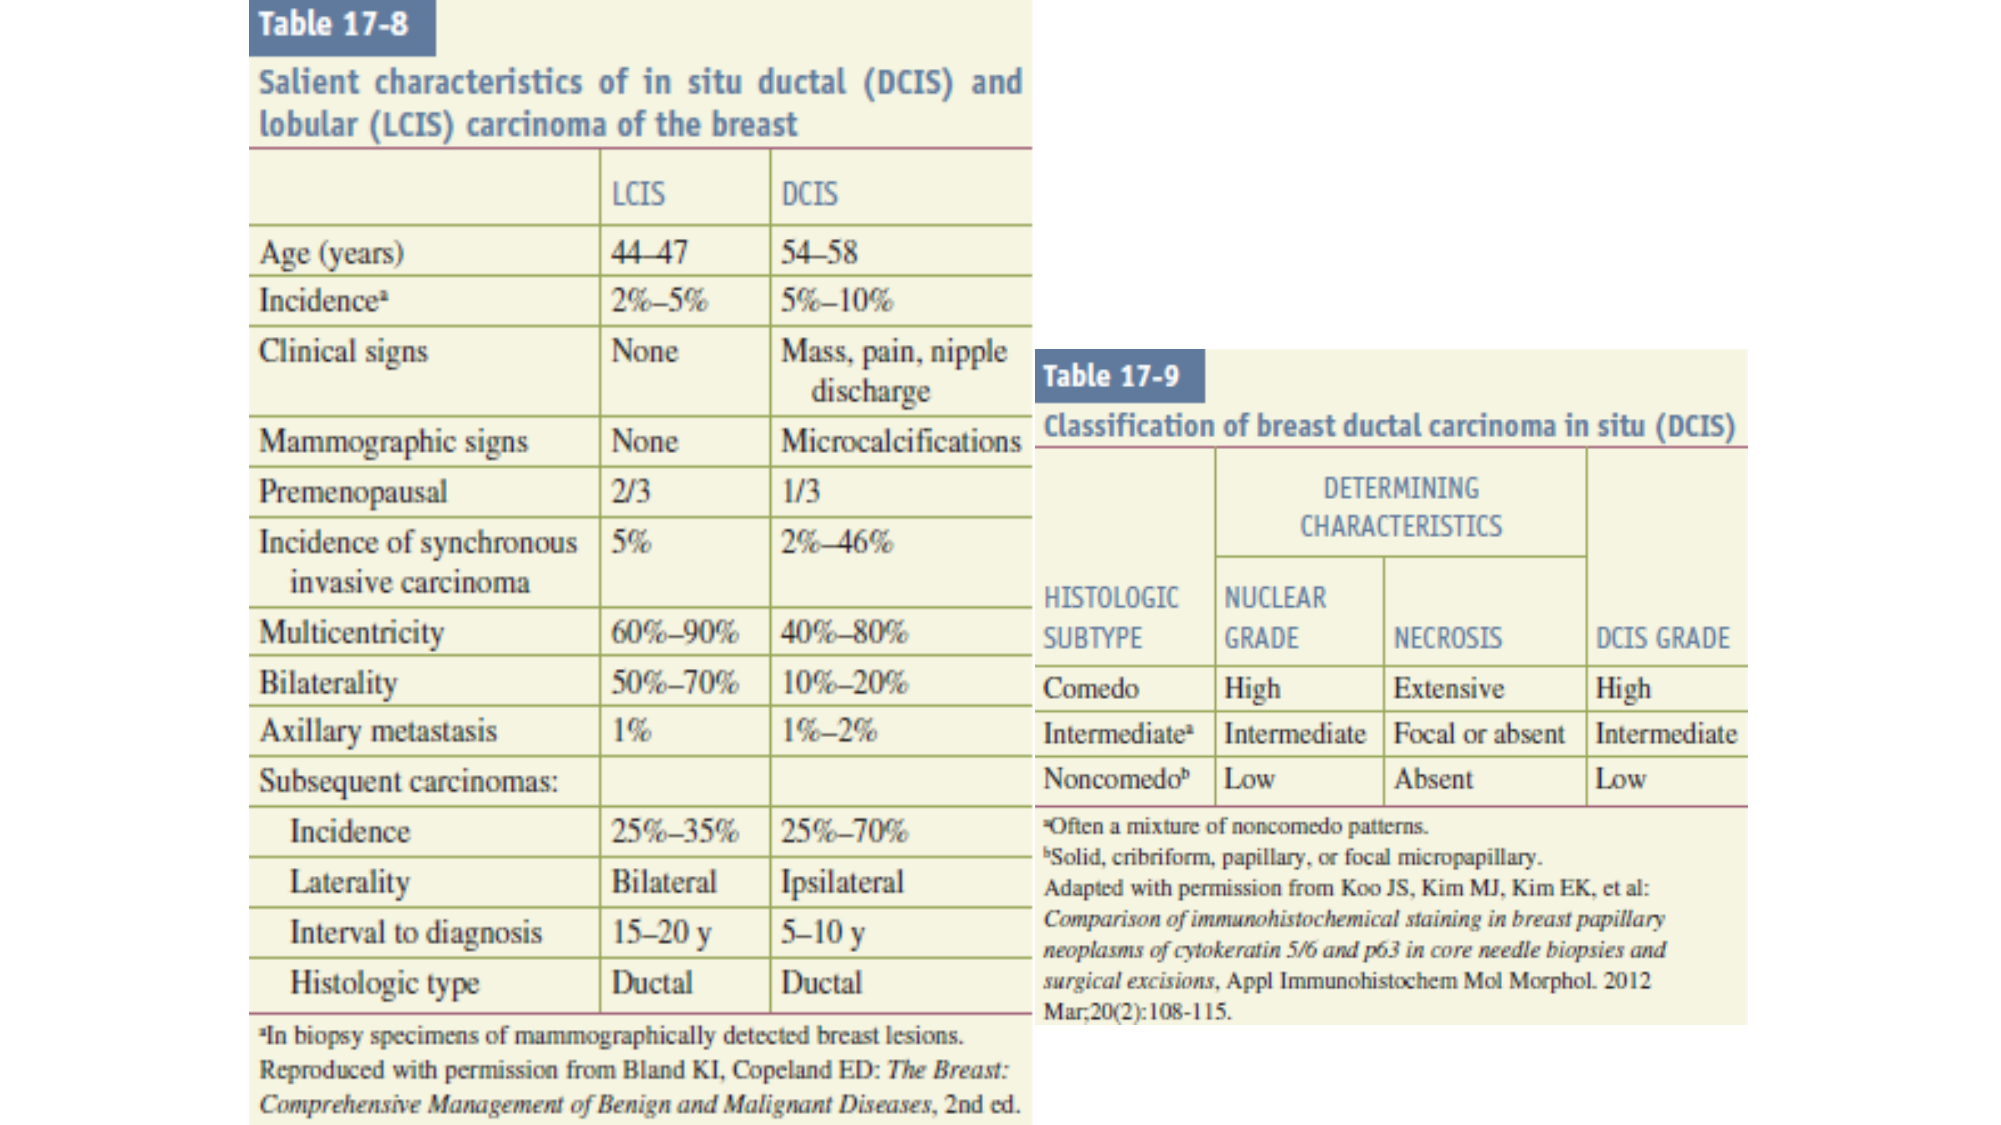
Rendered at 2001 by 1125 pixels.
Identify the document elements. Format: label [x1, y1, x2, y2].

picture [249, 0, 1748, 1125]
